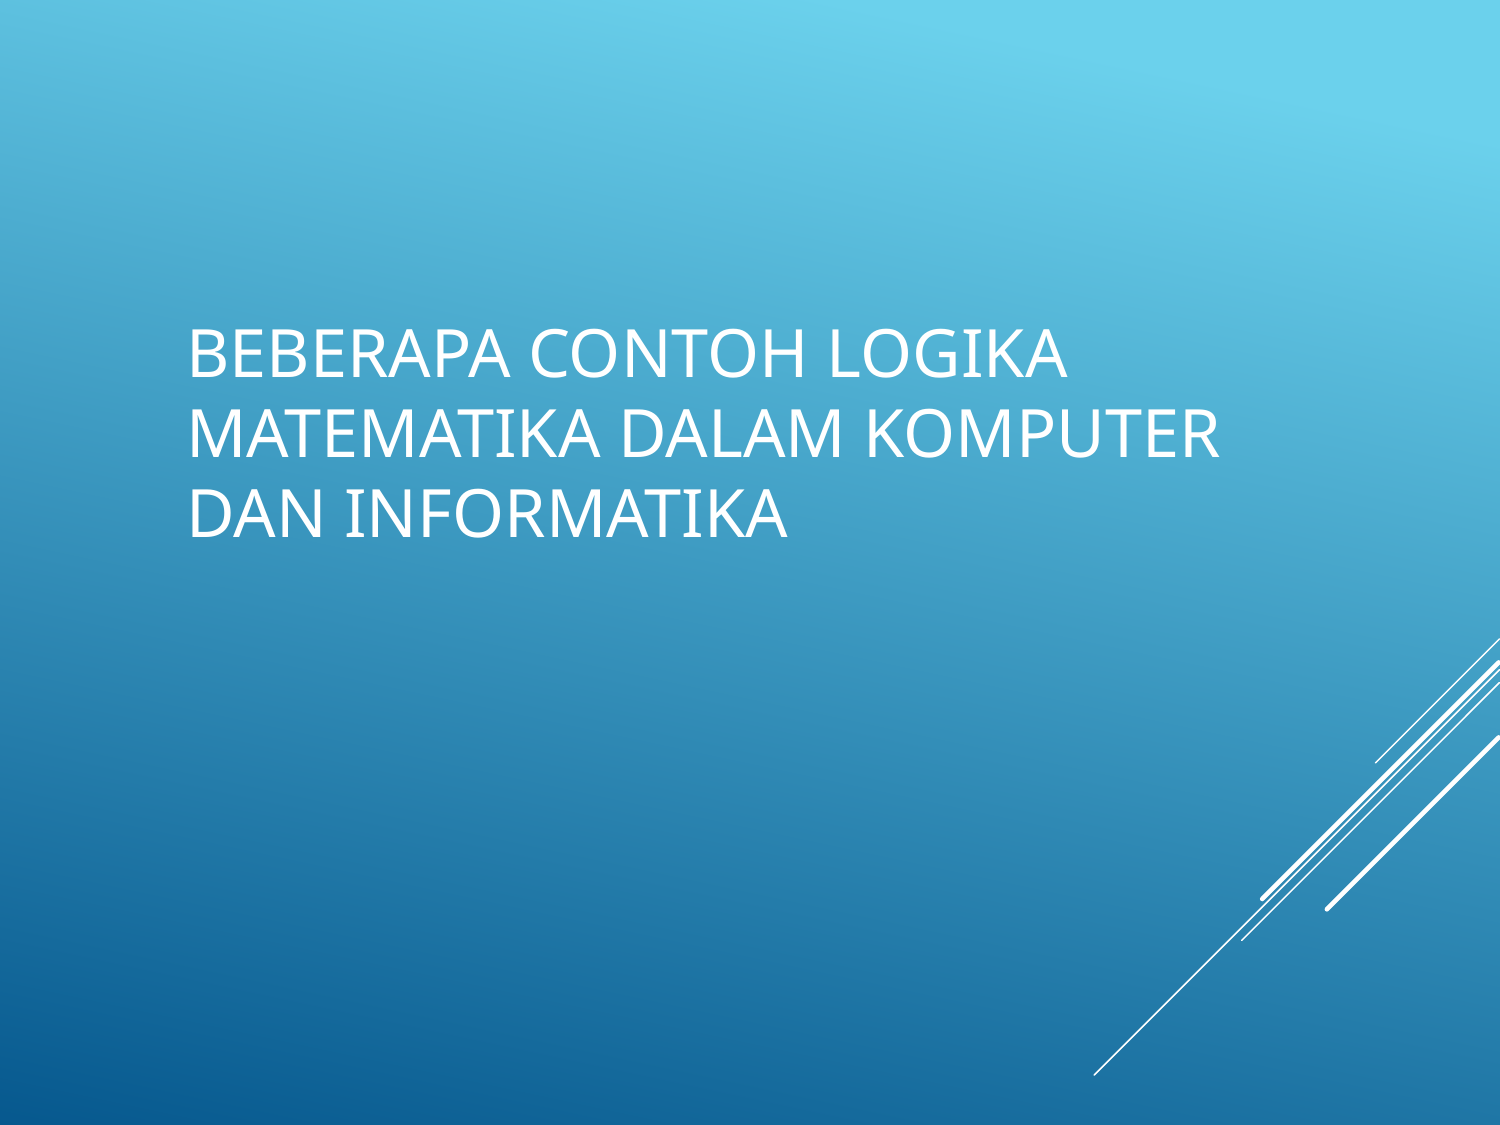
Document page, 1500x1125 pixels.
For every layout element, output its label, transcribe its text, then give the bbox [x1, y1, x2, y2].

title Beberapa Contoh logika Matematika dalam Komputer dan Informatika [171, 168, 1324, 693]
